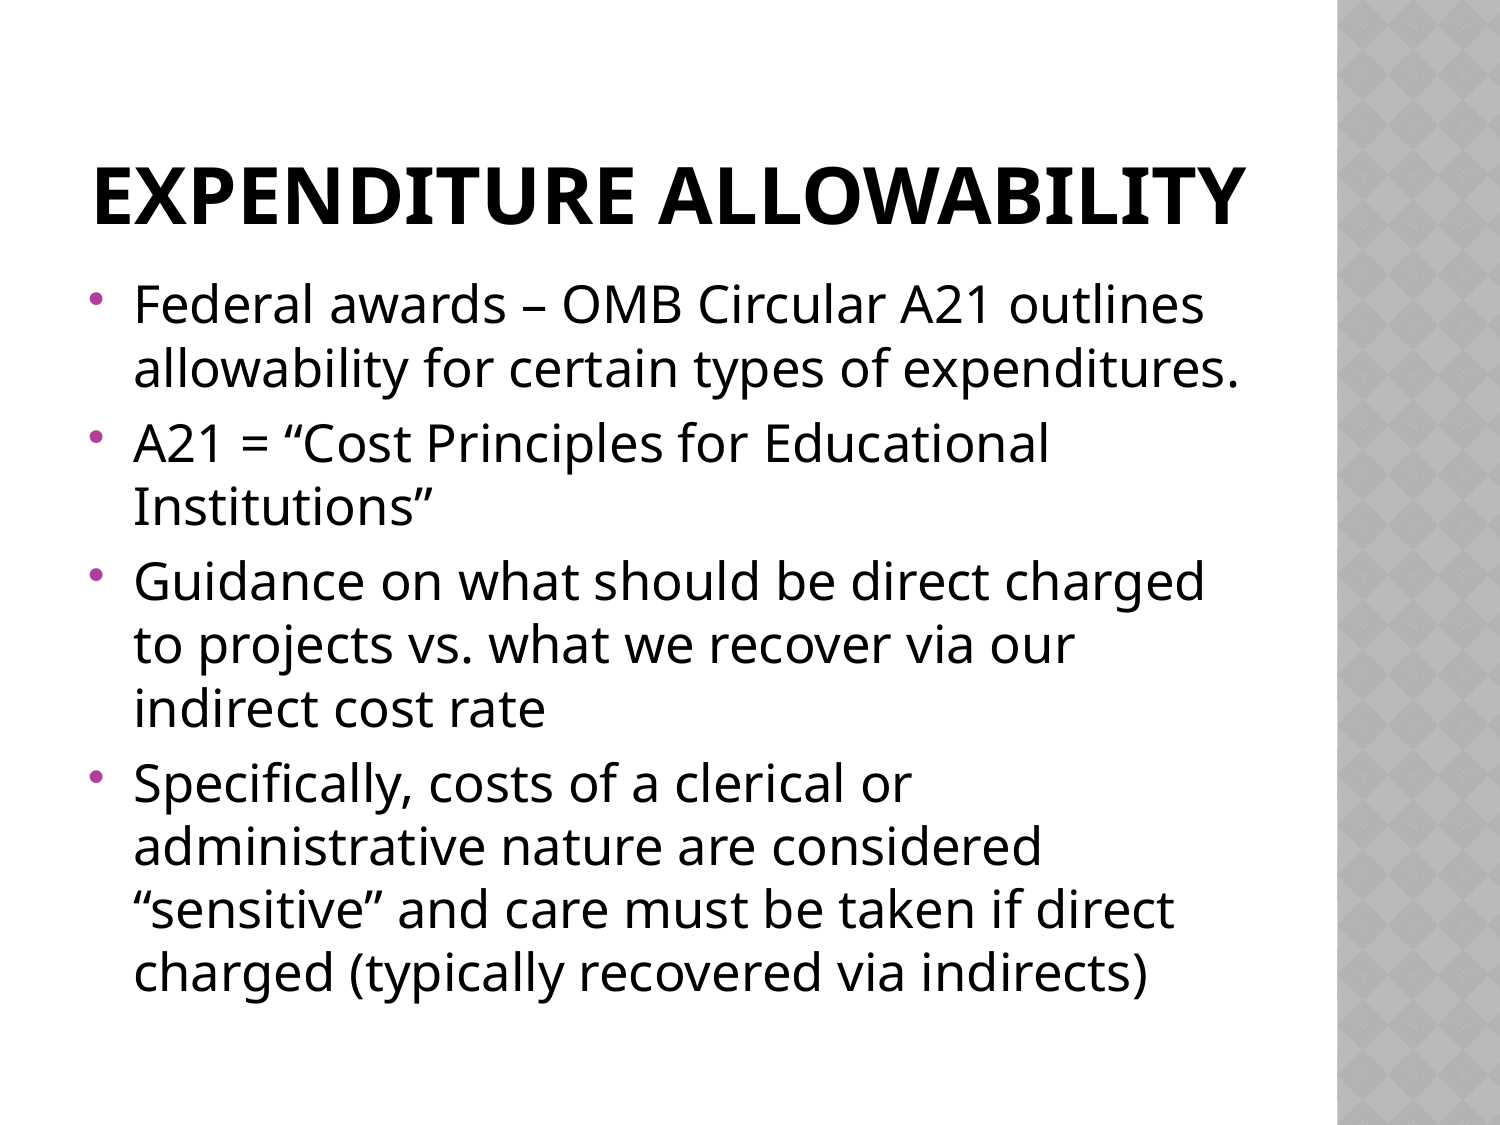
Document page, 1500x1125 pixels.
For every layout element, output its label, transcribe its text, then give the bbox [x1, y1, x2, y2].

list Federal awards – OMB Circular A21 outlines allowability for certain types of expenditures. A21 = “Cost Principles for Educational Institutions” Guidance on what should be direct charged to projects vs. what we recover via our indirect cost rate Specifically, costs of a clerical or administrative nature are considered “sensitive” and care must be taken if direct charged (typically recovered via indirects) [75, 264, 1263, 1059]
title Expenditure allowability [75, 52, 1263, 240]
